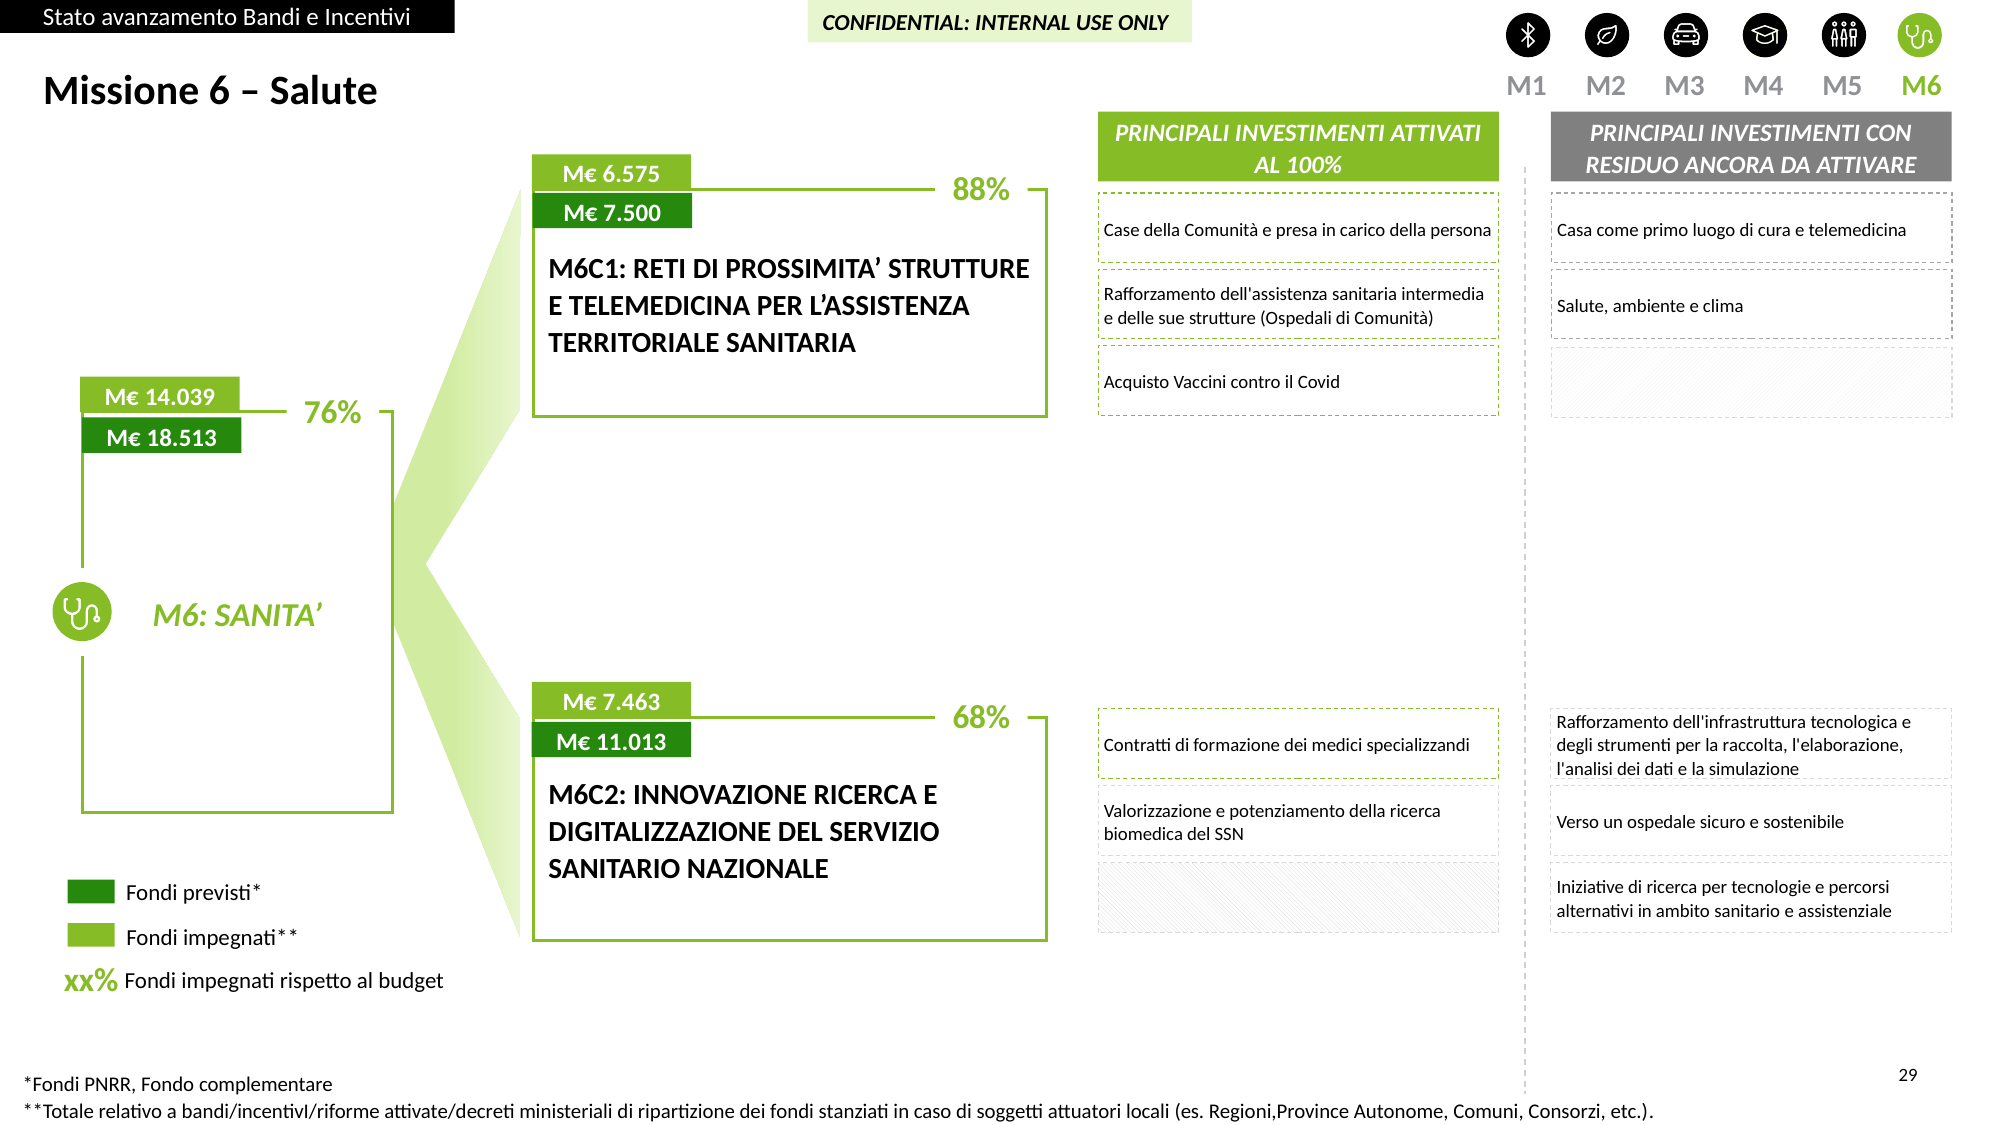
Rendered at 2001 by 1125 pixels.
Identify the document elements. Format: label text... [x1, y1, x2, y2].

text_box M€ 6.575 [531, 154, 692, 190]
text_box M€ 14.039 [80, 376, 240, 413]
text_box Fondi impegnati** [111, 912, 353, 949]
text_box M€ 11.013 [531, 721, 692, 758]
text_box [32, 567, 122, 657]
text_box *Fondi PNRR, Fondo complementare **Totale relativo a bandi/incentivI/riforme attivate/decreti ministeriali di ripartizione dei fondi stanziati in caso di soggetti attuatori locali (es. Regioni,Province Autonome, Comuni, Consorzi, etc.). [7, 1054, 1810, 1119]
text_box Stato avanzamento Bandi e Incentivi [0, 0, 455, 33]
text_box CONFIDENTIAL: INTERNAL USE ONLY [807, 0, 1192, 43]
text_box M€ 18.513 [82, 417, 242, 453]
text_box [393, 189, 521, 564]
text_box Acquisto Vaccini contro il Covid [1098, 345, 1499, 416]
text_box Missione 6 – Salute [43, 63, 1487, 114]
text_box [1649, 12, 1723, 110]
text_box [1728, 12, 1802, 110]
text_box M6C1: RETI DI PROSSIMITA’ STRUTTURE E TELEMEDICINA PER L’ASSISTENZA TERRITORIALE SANITARIA [533, 189, 1047, 417]
text_box [67, 879, 115, 904]
text_box xx% [44, 953, 100, 1000]
text_box Fondi previsti* [73, 868, 315, 914]
text_box 88% [935, 163, 1028, 209]
text_box Contratti di formazione dei medici specializzandi [1098, 708, 1499, 779]
text_box PRINCIPALI INVESTIMENTI ATTIVATI AL 100% [1098, 114, 1499, 182]
text_box Valorizzazione e potenziamento della ricerca biomedica del SSN [1098, 785, 1499, 856]
text_box Iniziative di ricerca per tecnologie e percorsi alternativi in ambito sanitario e assistenziale [1550, 862, 1952, 933]
text_box [1098, 862, 1499, 933]
text_box 76% [286, 386, 380, 432]
text_box M€ 7.500 [532, 192, 693, 229]
text_box Casa come primo luogo di cura e telemedicina [1551, 192, 1953, 263]
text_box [1570, 12, 1644, 110]
text_box [1551, 347, 1953, 418]
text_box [1886, 12, 1960, 110]
text_box Rafforzamento dell'infrastruttura tecnologica e degli strumenti per la raccolta, l'elaborazione, l'analisi dei dati e la simulazione [1550, 708, 1952, 779]
text_box Verso un ospedale sicuro e sostenibile [1550, 785, 1952, 856]
text_box PRINCIPALI INVESTIMENTI CON RESIDUO ANCORA DA ATTIVARE [1550, 116, 1952, 182]
text_box M6: SANITA’ [82, 411, 393, 813]
text_box M€ 7.463 [531, 681, 692, 718]
text_box Fondi impegnati rispetto al budget [100, 949, 469, 1007]
text_box M6C2: INNOVAZIONE RICERCA E DIGITALIZZAZIONE DEL SERVIZIO SANITARIO NAZIONALE [533, 717, 1047, 941]
text_box [393, 510, 521, 939]
text_box Rafforzamento dell'assistenza sanitaria intermedia e delle sue strutture (Ospedali di Comunità) [1098, 269, 1499, 339]
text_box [1491, 12, 1565, 110]
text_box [1807, 12, 1881, 110]
text_box Salute, ambiente e clima [1551, 269, 1953, 339]
text_box Case della Comunità e presa in carico della persona [1098, 192, 1499, 263]
text_box [67, 923, 111, 947]
text_box 68% [935, 690, 1028, 737]
